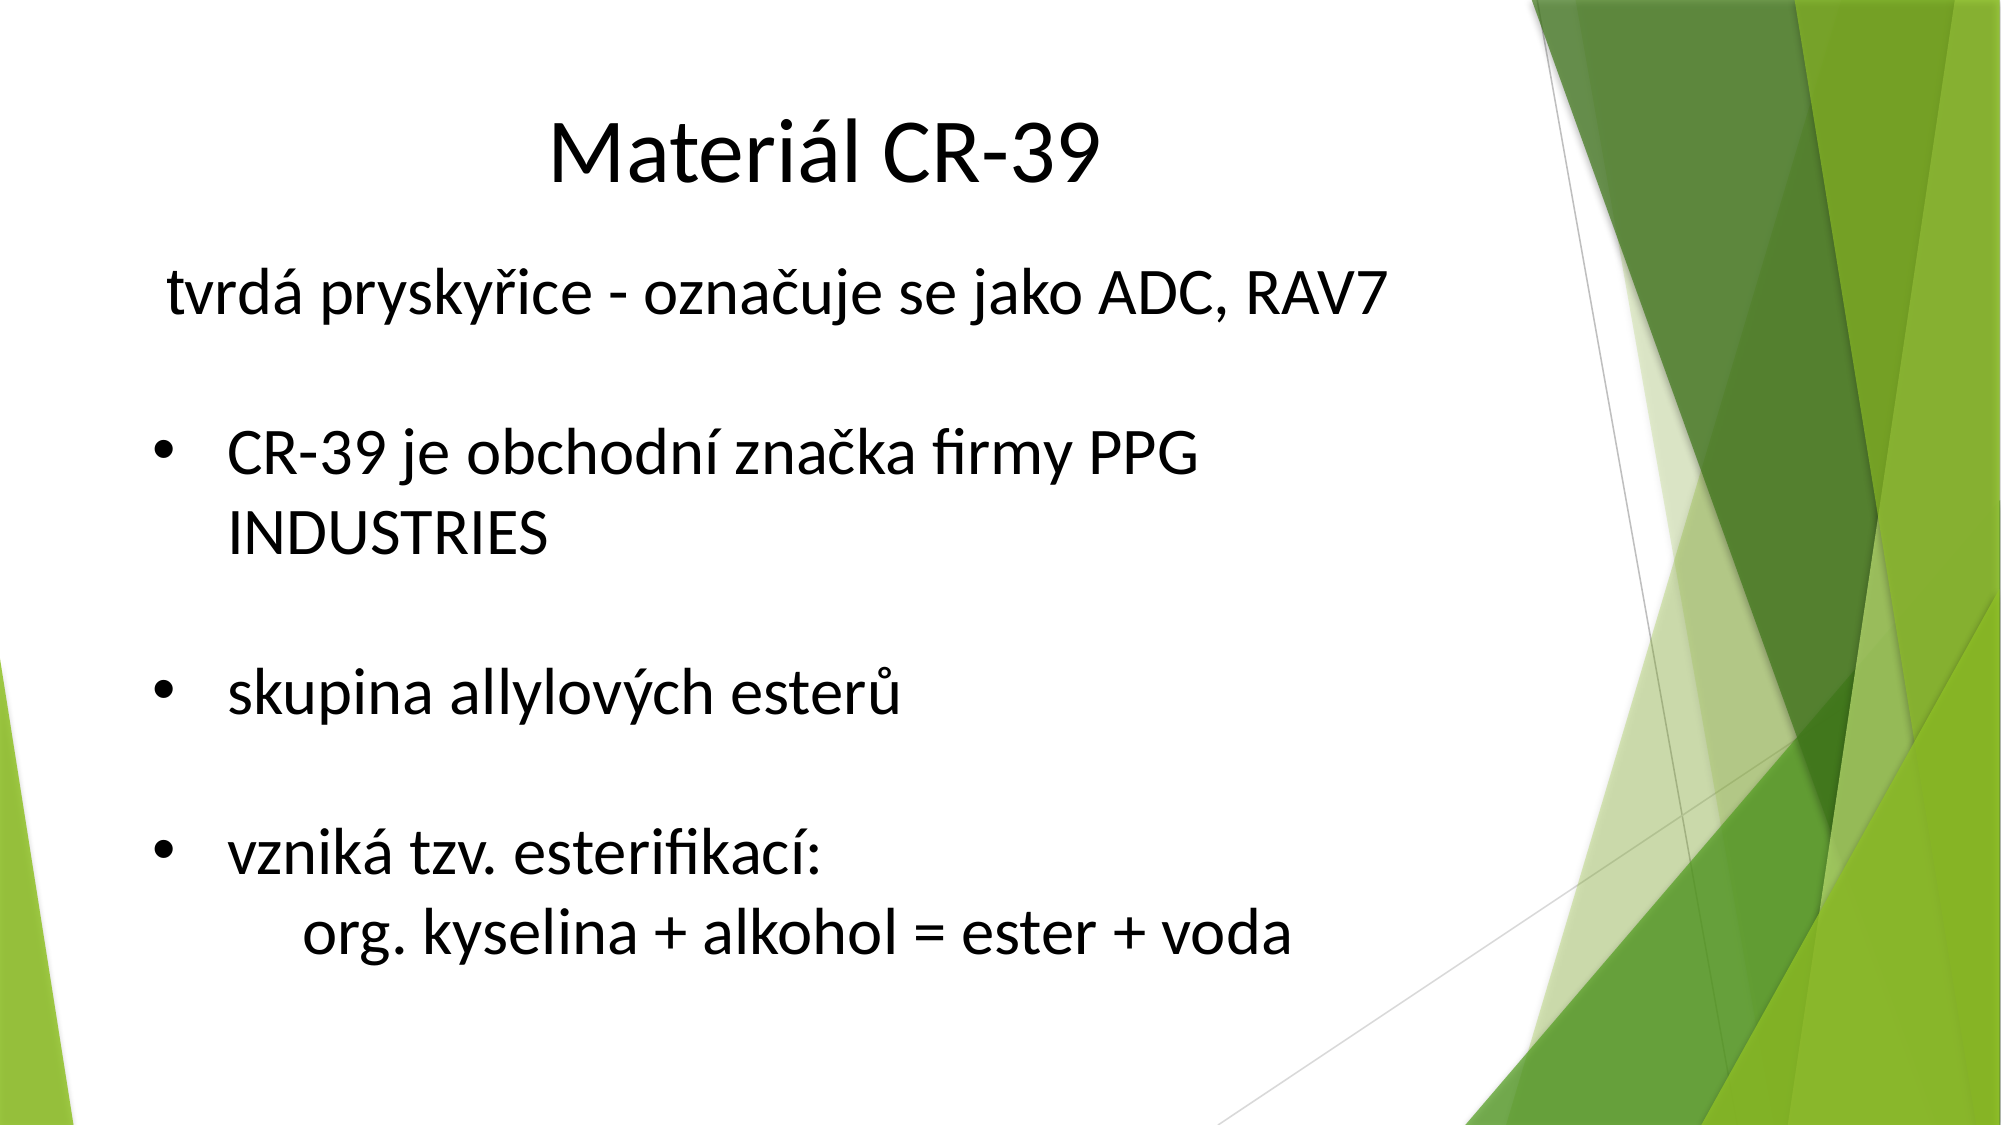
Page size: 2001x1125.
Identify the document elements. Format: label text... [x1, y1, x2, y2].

text_box Materiál CR-39 [137, 59, 1505, 232]
text_box tvrdá pryskyřice - označuje se jako ADC, RAV7 CR-39 je obchodní značka firmy PPG INDUSTRIES skupina allylových esterů vzniká tzv. esterifikací: org. kyselina + alkohol = ester + voda [137, 240, 1539, 1104]
text_box [137, 21, 1863, 275]
